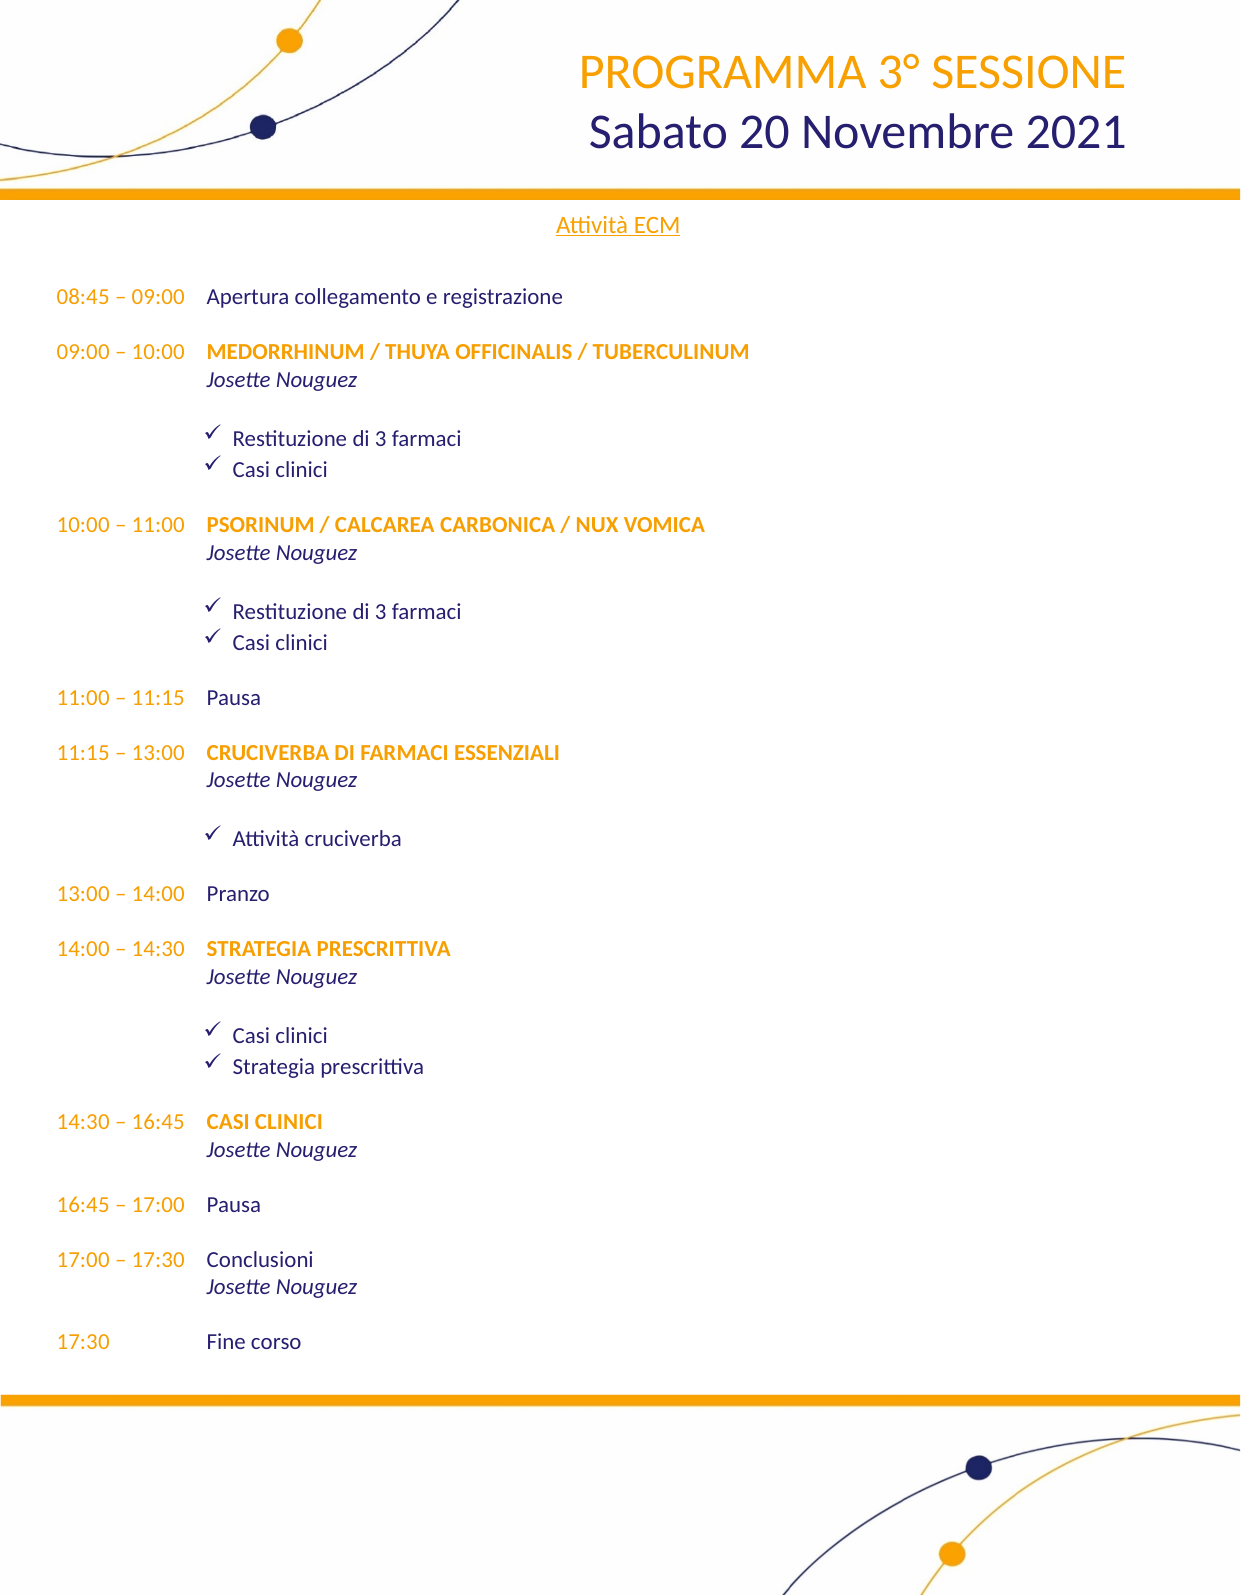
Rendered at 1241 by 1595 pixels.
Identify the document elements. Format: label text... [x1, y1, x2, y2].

text_box Attività ECM [41, 200, 1195, 246]
picture [0, 1394, 1241, 1595]
text_box 08:45 – 09:00 Apertura collegamento e registrazione 09:00 – 10:00 MEDORRHINUM / THUYA OFFICINALIS / TUBERCULINUM Josette Nouguez Restituzione di 3 farmaci Casi clinici 10:00 – 11:00 PSORINUM / CALCAREA CARBONICA / NUX VOMICA Josette Nouguez Restituzione di 3 farmaci Casi clinici 11:00 – 11:15 Pausa 11:15 – 13:00 CRUCIVERBA DI FARMACI ESSENZIALI Josette Nouguez Attività cruciverba 13:00 – 14:00 Pranzo 14:00 – 14:30 STRATEGIA PRESCRITTIVA Josette Nouguez Casi clinici Strategia prescrittiva 14:30 – 16:45 CASI CLINICI Josette Nouguez 16:45 – 17:00 Pausa 17:00 – 17:30 Conclusioni Josette Nouguez 17:30 Fine corso [41, 274, 1195, 1394]
picture [0, 0, 1241, 200]
